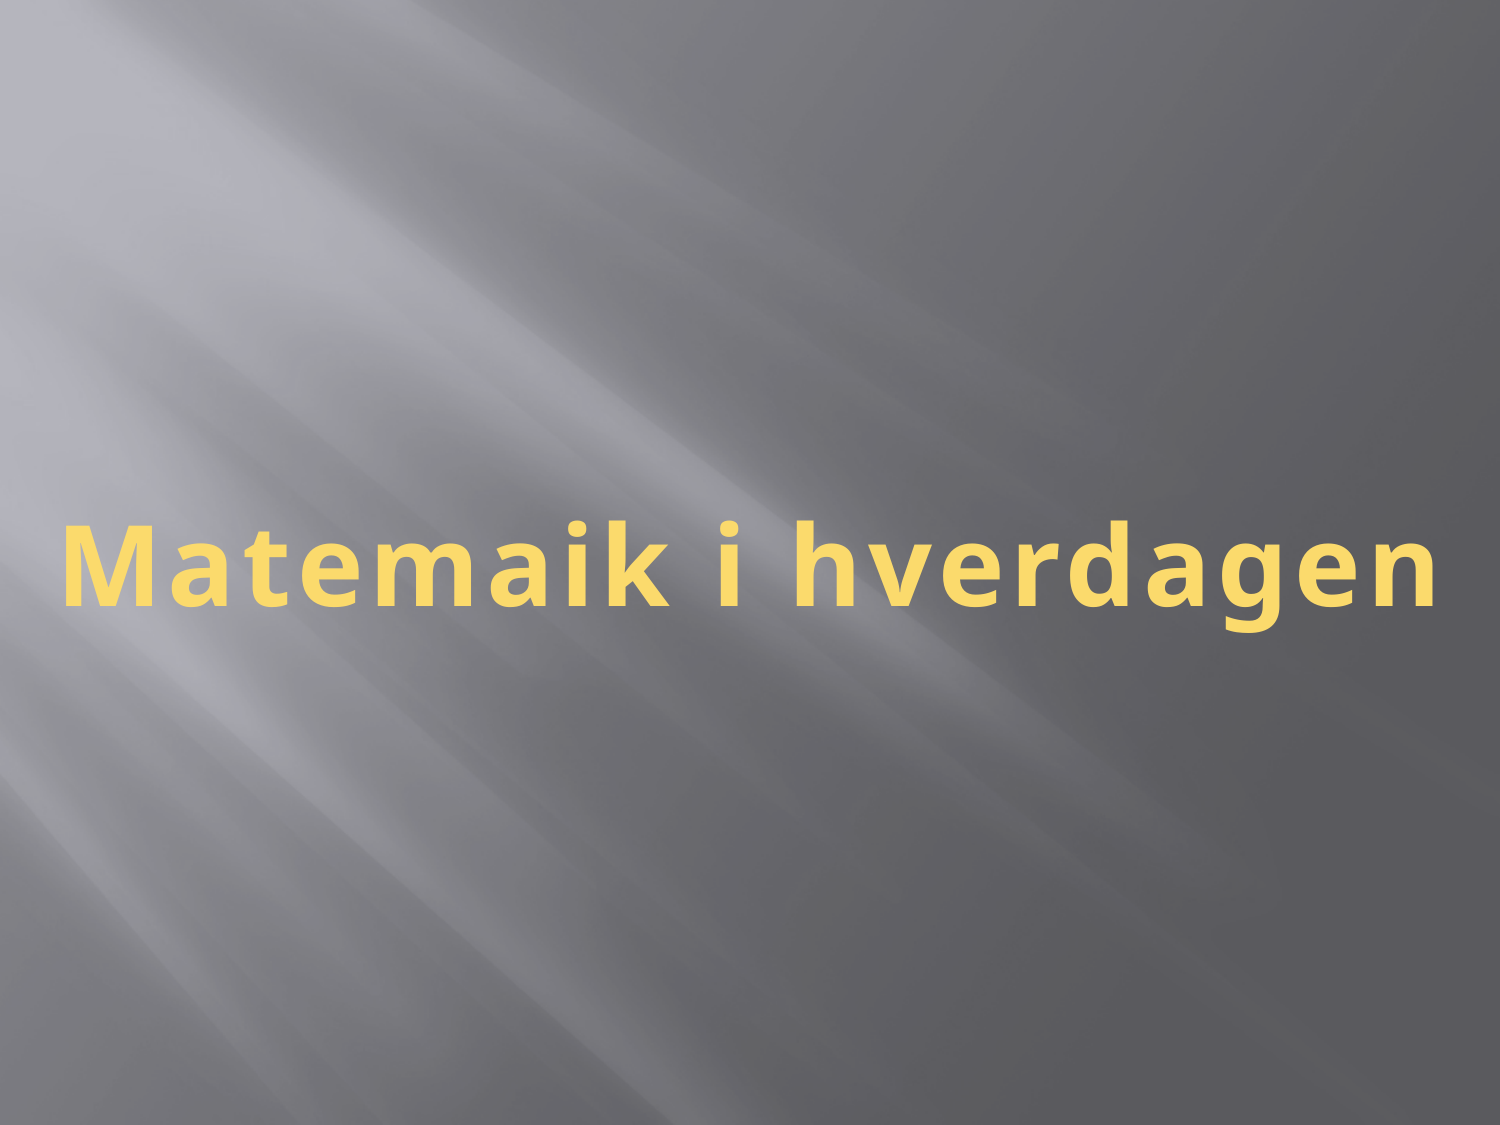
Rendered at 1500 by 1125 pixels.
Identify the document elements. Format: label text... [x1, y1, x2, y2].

text_box Matemaik i hverdagen [41, 486, 1459, 637]
